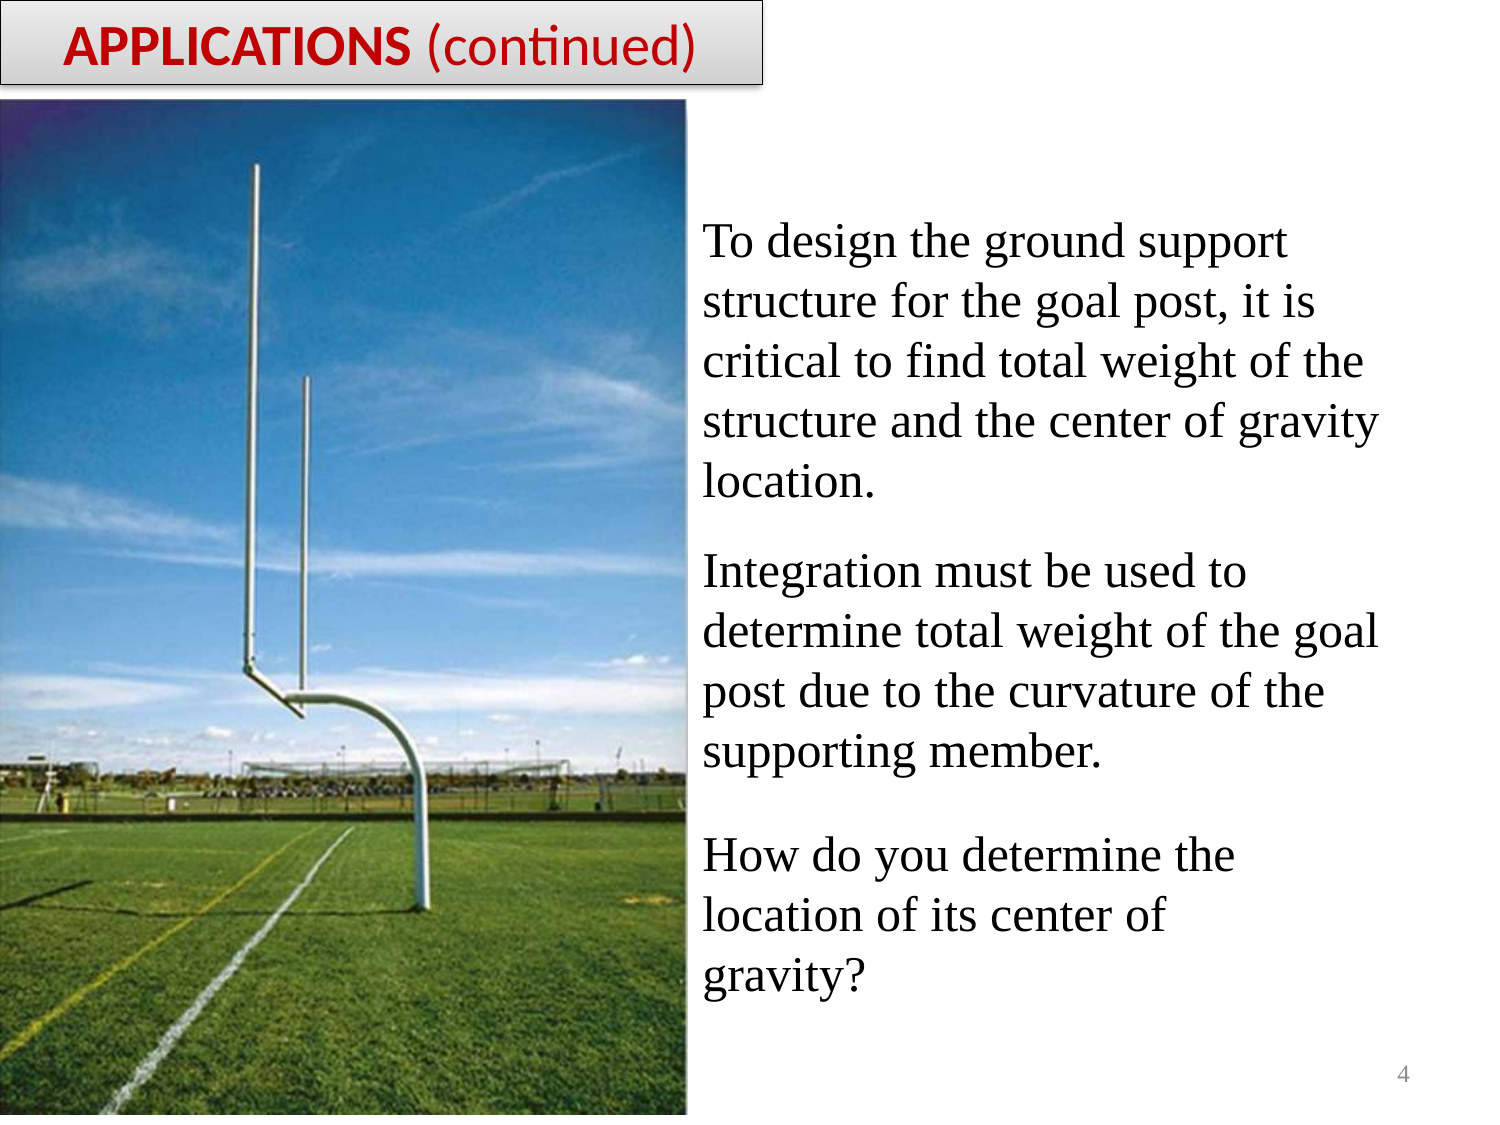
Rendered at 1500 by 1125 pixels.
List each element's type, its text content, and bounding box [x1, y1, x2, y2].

picture [0, 99, 688, 1115]
text_box How do you determine the location of its center of gravity? [691, 813, 1350, 1009]
text_box Integration must be used to determine total weight of the goal post due to the curvature of the supporting member. [691, 529, 1463, 785]
text_box To design the ground support structure for the goal post, it is critical to find total weight of the structure and the center of gravity location. [691, 199, 1450, 575]
slide_number 4 [1074, 1042, 1425, 1103]
text_box APPLICATIONS (continued) [0, 0, 763, 85]
